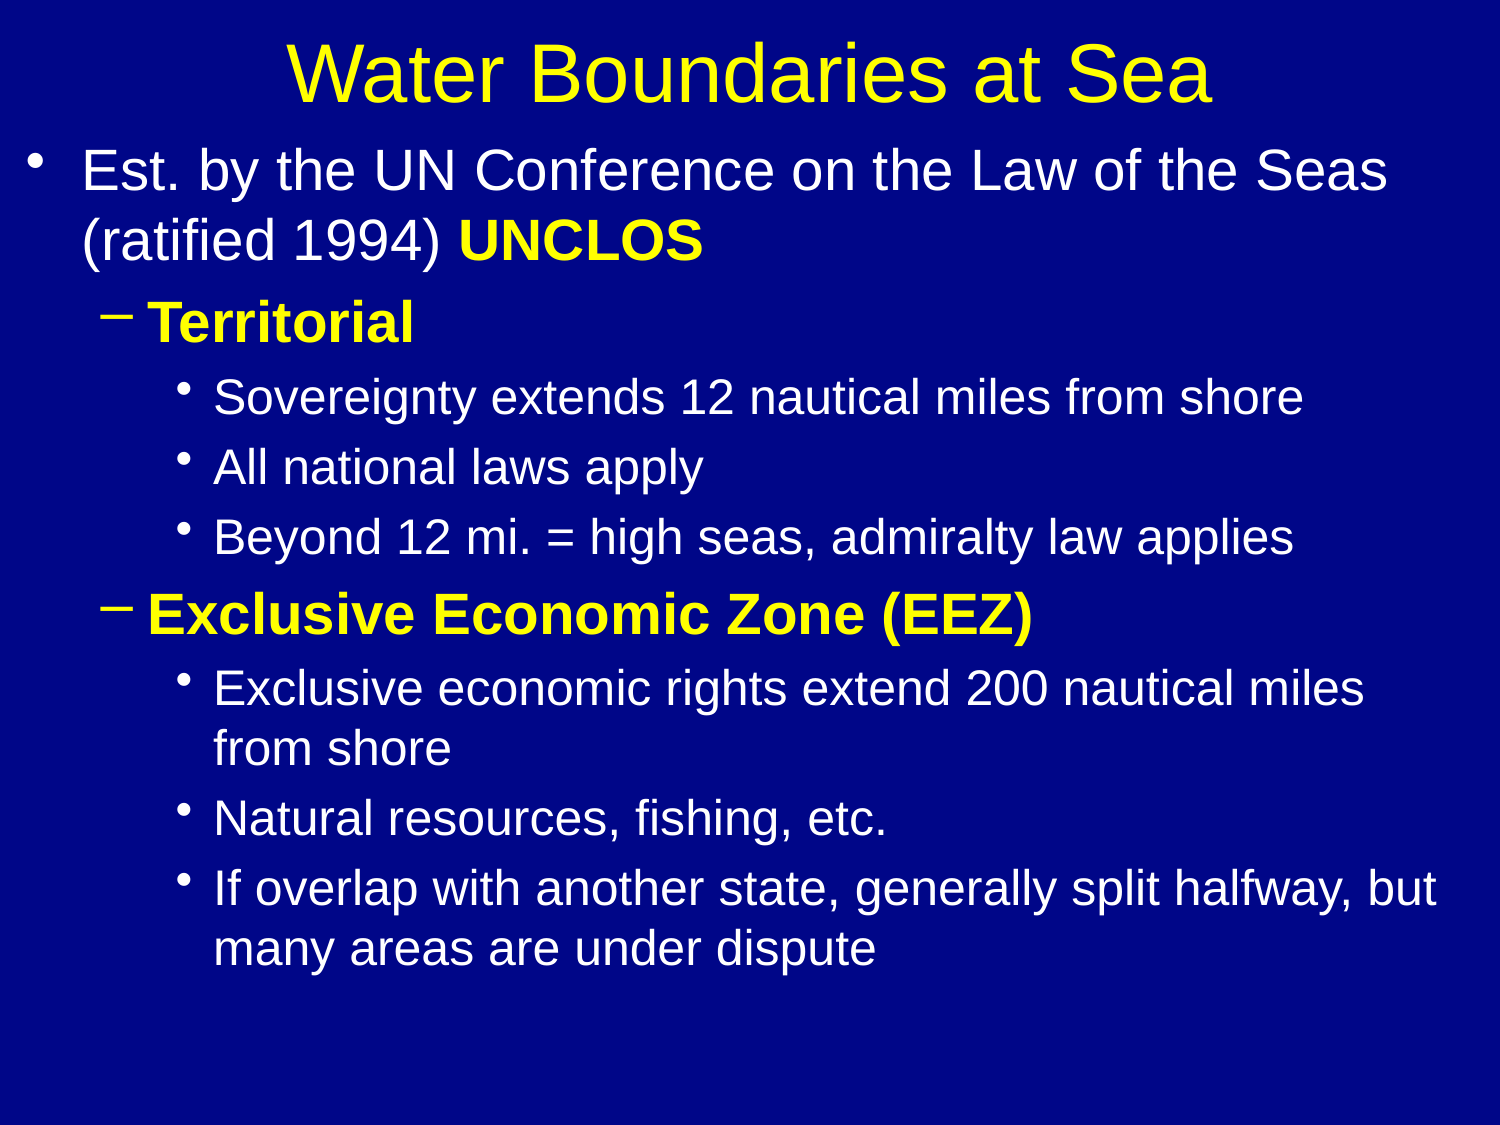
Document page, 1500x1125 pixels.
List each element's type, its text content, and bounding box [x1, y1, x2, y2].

title Water Boundaries at Sea [112, 0, 1388, 125]
list Est. by the UN Conference on the Law of the Seas (ratified 1994) UNCLOS Territorial Sovereignty extends 12 nautical miles from shore All national laws apply Beyond 12 mi. = high seas, admiralty law applies Exclusive Economic Zone (EEZ) Exclusive economic rights extend 200 nautical miles from shore Natural resources, fishing, etc. If overlap with another state, generally split halfway, but many areas are under dispute [10, 125, 1475, 1000]
